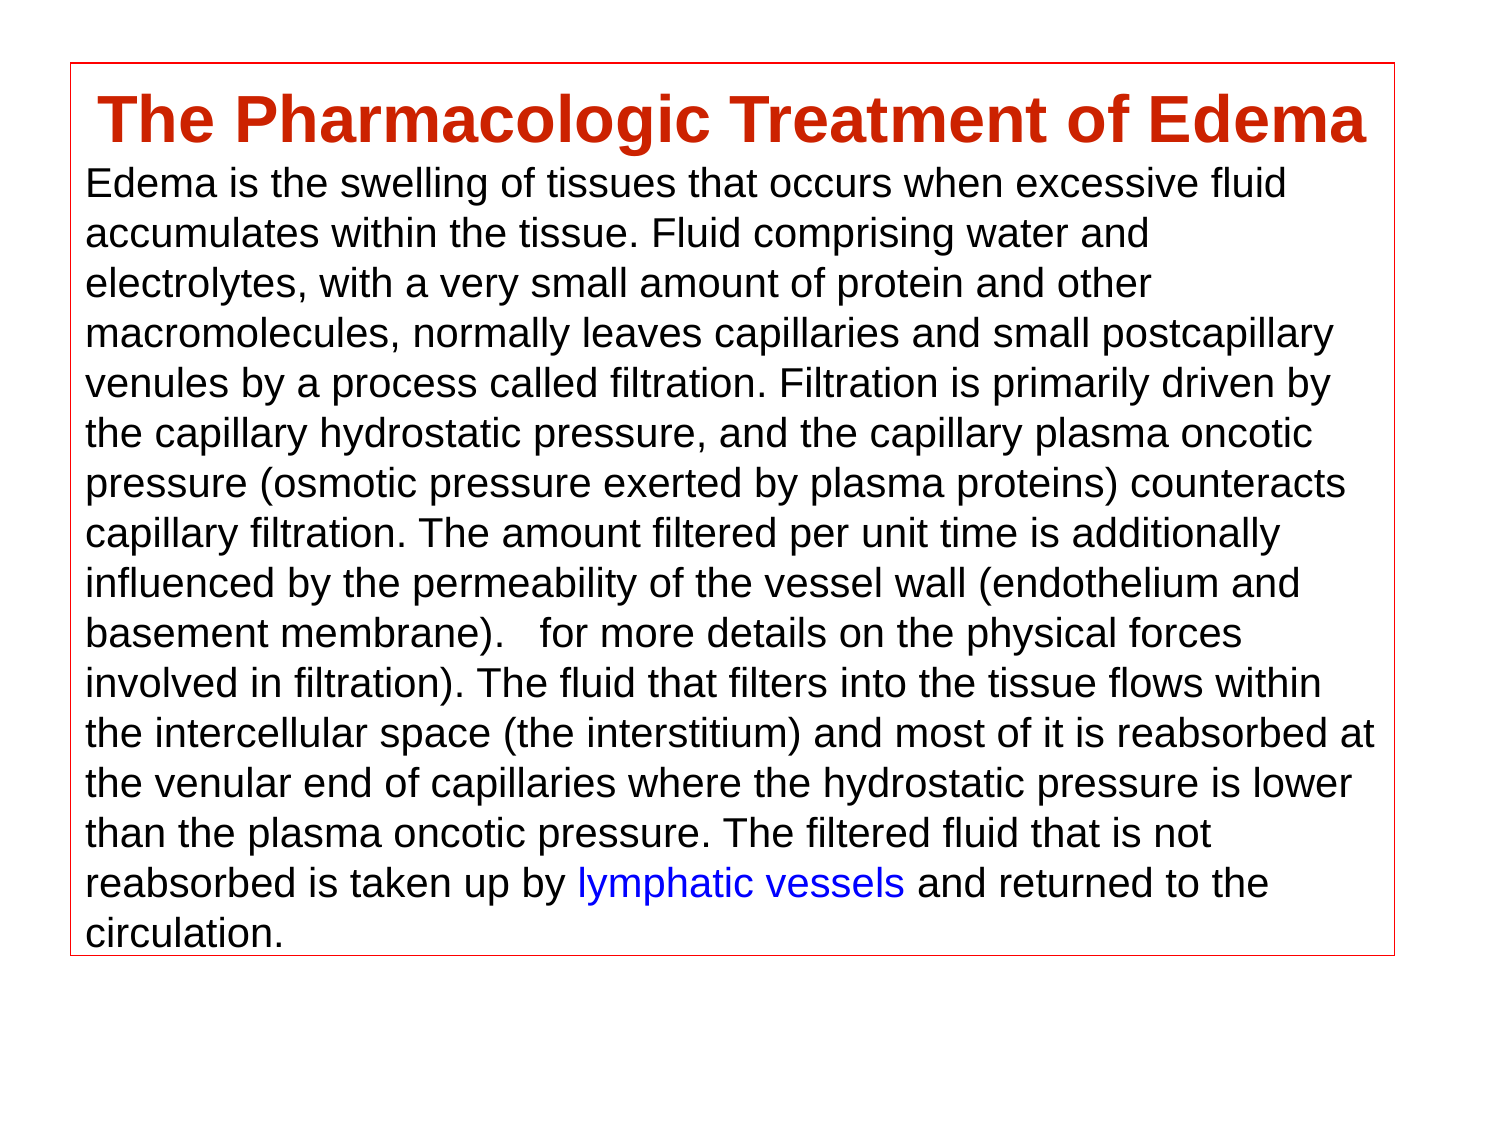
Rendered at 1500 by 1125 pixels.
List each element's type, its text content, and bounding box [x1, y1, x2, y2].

text_box The Pharmacologic Treatment of Edema Edema is the swelling of tissues that occurs when excessive fluid accumulates within the tissue. Fluid comprising water and electrolytes, with a very small amount of protein and other macromolecules, normally leaves capillaries and small postcapillary venules by a process called filtration. Filtration is primarily driven by the capillary hydrostatic pressure, and the capillary plasma oncotic pressure (osmotic pressure exerted by plasma proteins) counteracts capillary filtration. The amount filtered per unit time is additionally influenced by the permeability of the vessel wall (endothelium and basement membrane). for more details on the physical forces involved in filtration). The fluid that filters into the tissue flows within the intercellular space (the interstitium) and most of it is reabsorbed at the venular end of capillaries where the hydrostatic pressure is lower than the plasma oncotic pressure. The filtered fluid that is not reabsorbed is taken up by lymphatic vessels and returned to the circulation. [70, 62, 1395, 956]
